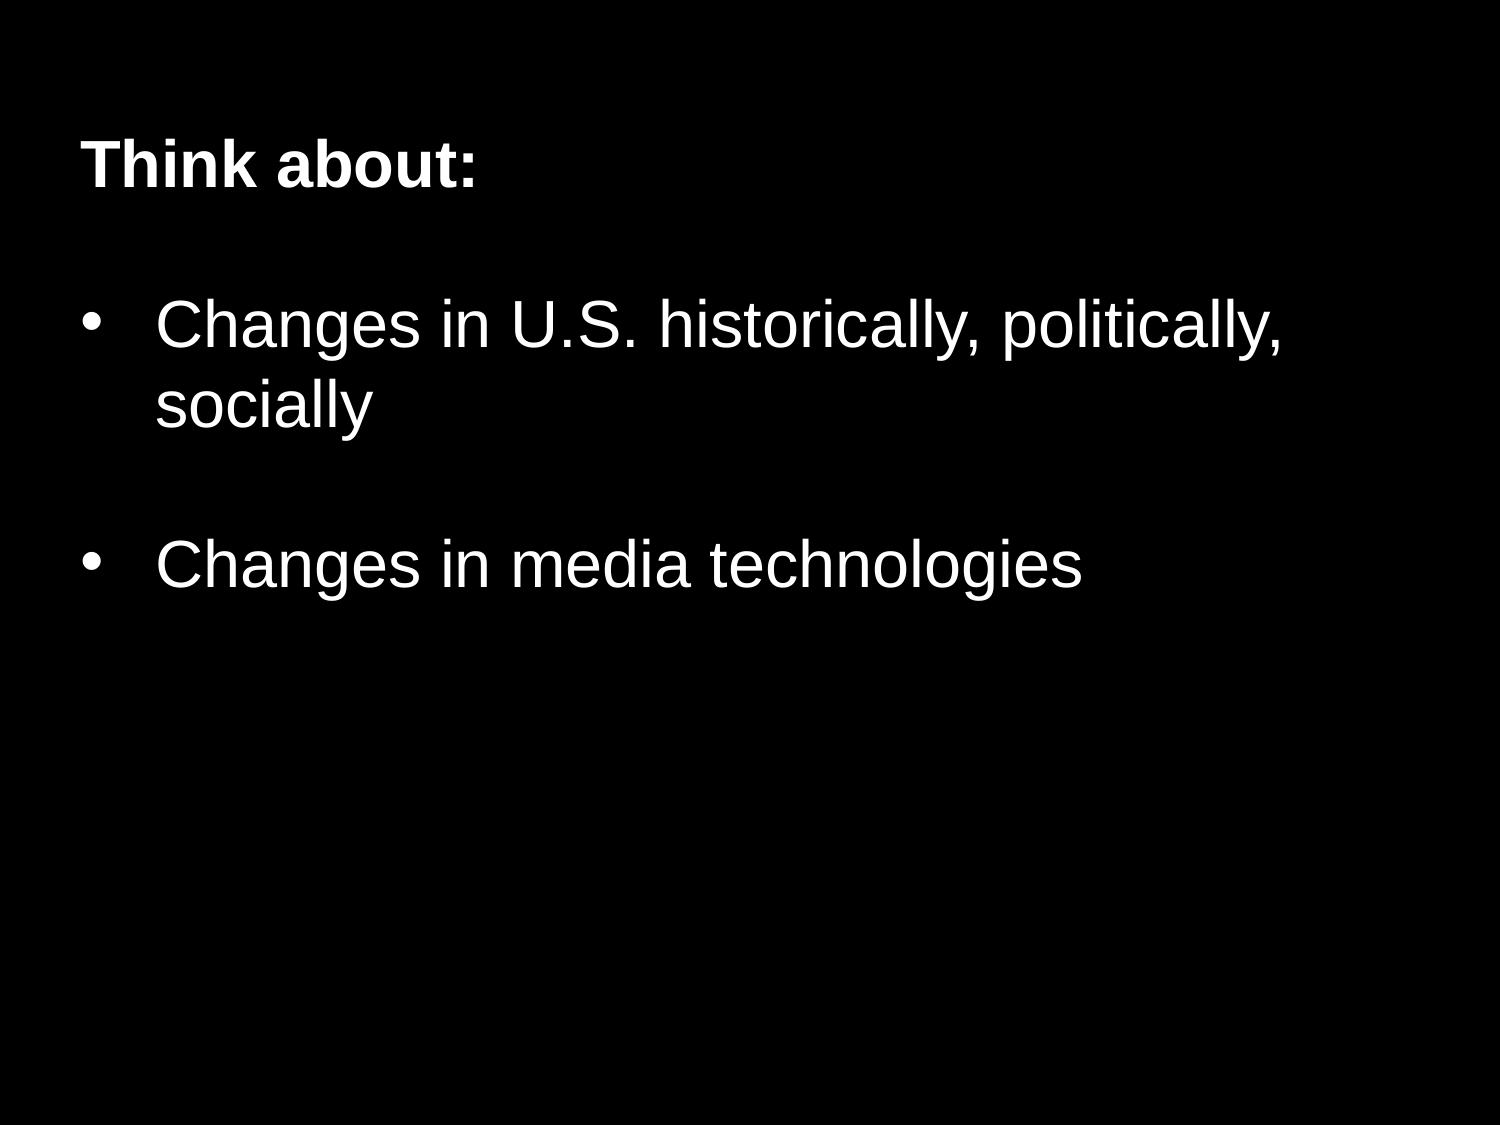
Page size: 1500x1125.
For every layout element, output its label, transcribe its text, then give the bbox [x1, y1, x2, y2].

text_box Think about: Changes in U.S. historically, politically, socially Changes in media technologies [65, 113, 1438, 848]
